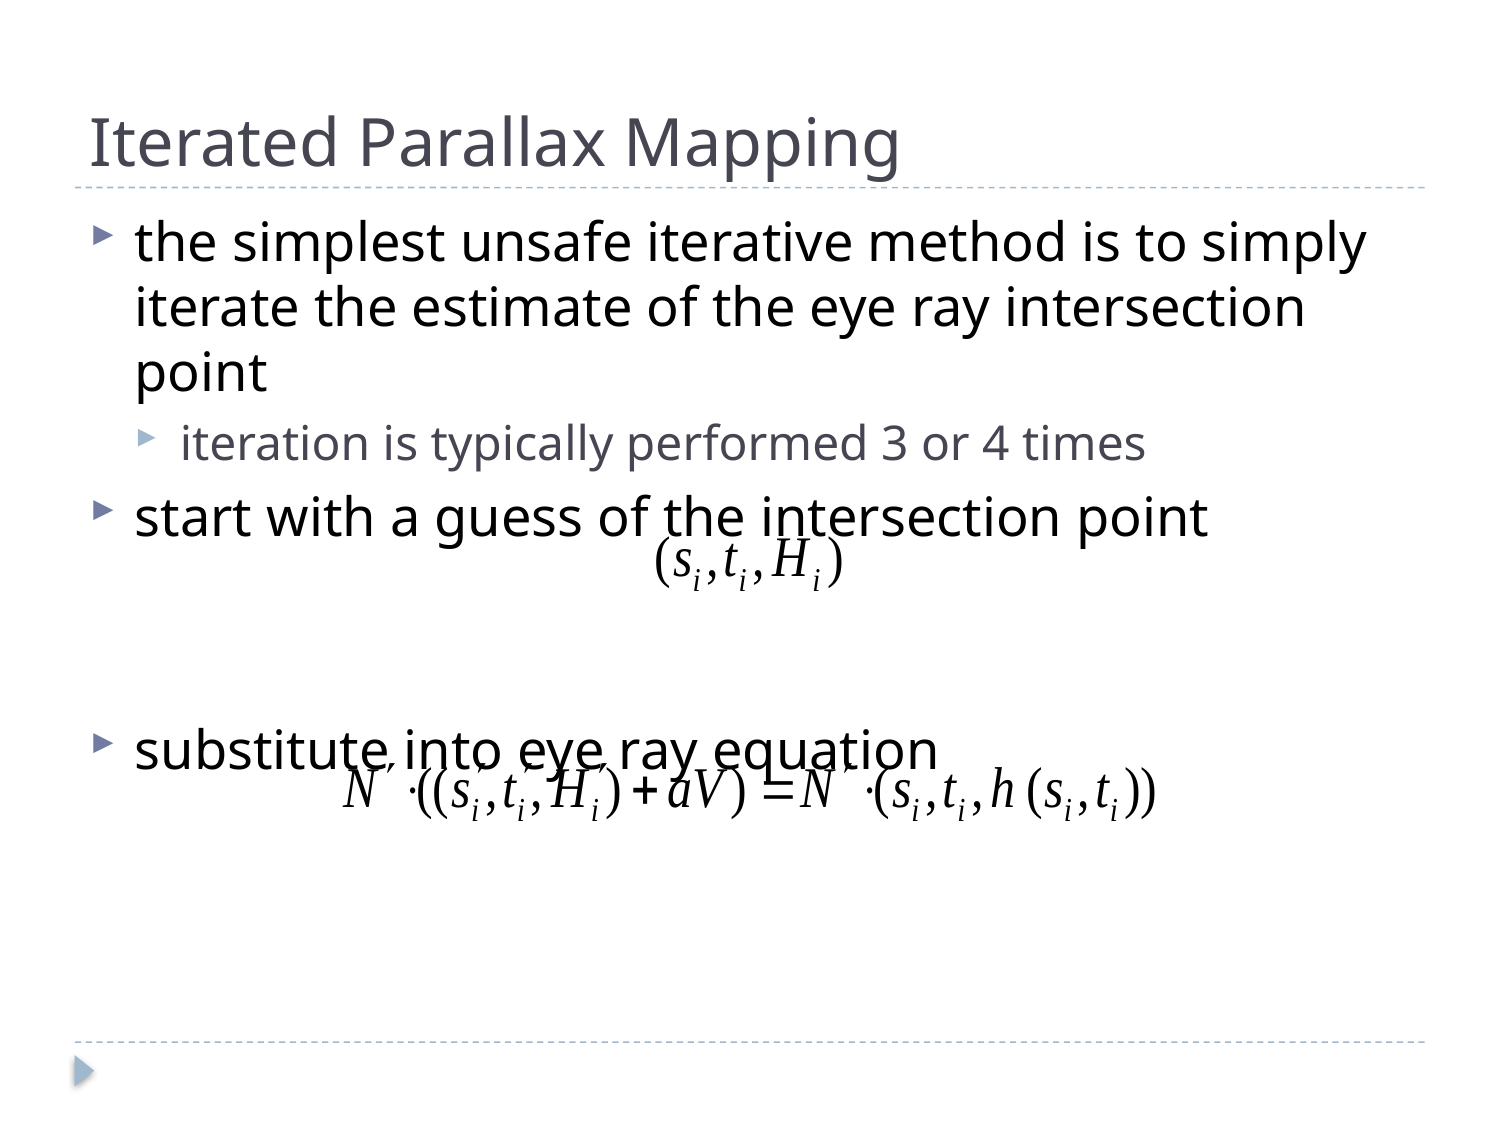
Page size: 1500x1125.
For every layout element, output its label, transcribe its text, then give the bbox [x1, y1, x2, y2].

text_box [647, 519, 853, 606]
title Iterated Parallax Mapping [75, 24, 1425, 188]
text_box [333, 749, 1167, 837]
list the simplest unsafe iterative method is to simply iterate the estimate of the eye ray intersection point iteration is typically performed 3 or 4 times start with a guess of the intersection point substitute into eye ray equation [75, 200, 1425, 1010]
